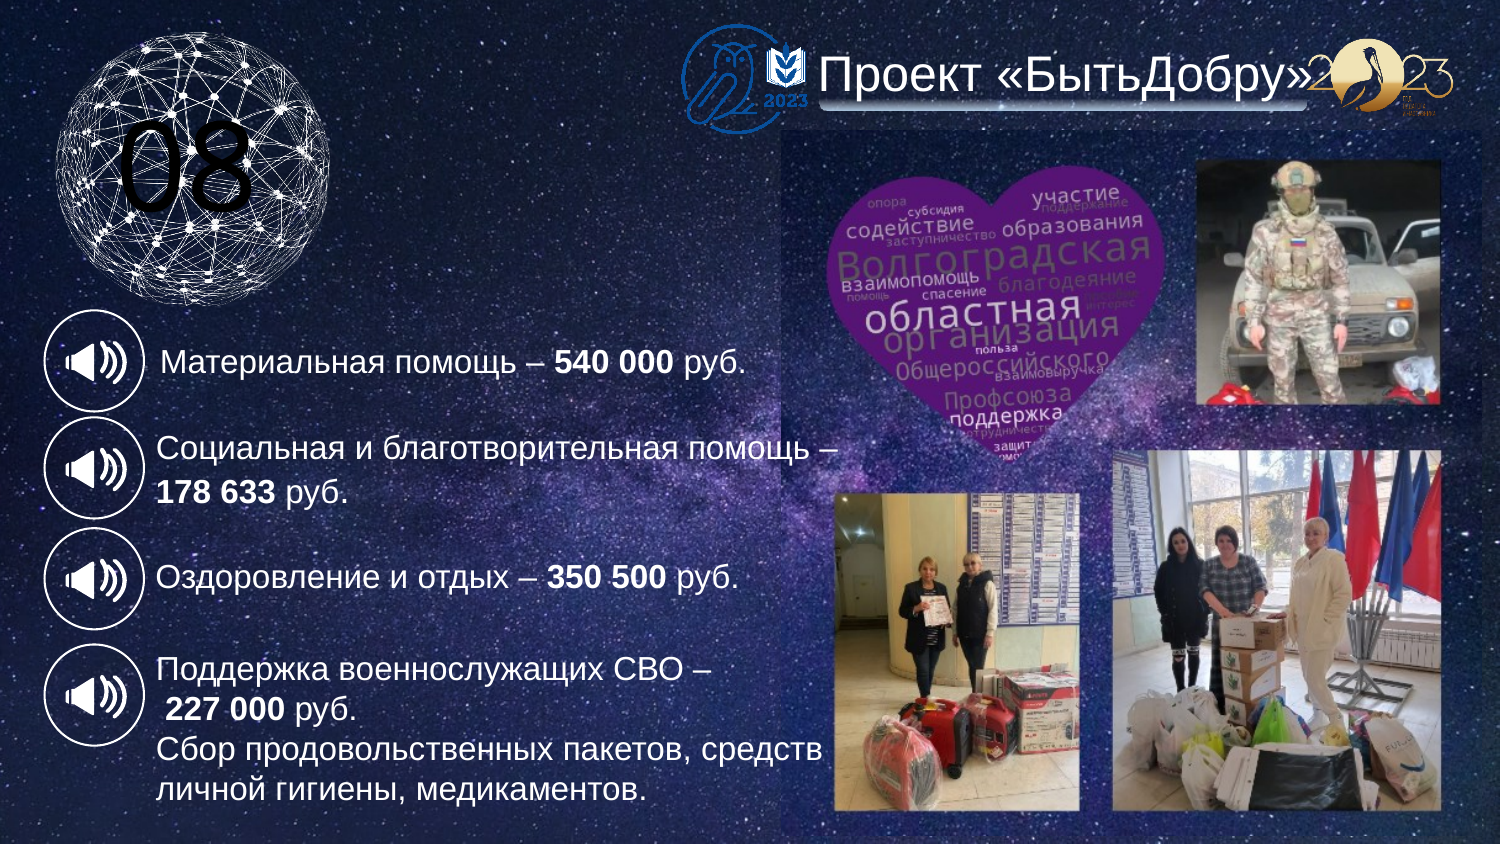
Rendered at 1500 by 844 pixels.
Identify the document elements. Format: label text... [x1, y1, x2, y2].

text_box Социальная и благотворительная помощь – 178 633 руб. [144, 418, 781, 519]
text_box Поддержка военнослужащих СВО – 227 000 руб. Сбор продовольственных пакетов, средств личной гигиены, медикаментов. [141, 639, 781, 815]
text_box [44, 310, 144, 412]
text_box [44, 644, 144, 746]
text_box Оздоровление и отдых – 350 500 руб. [144, 547, 781, 603]
picture [0, 0, 1500, 844]
text_box Материальная помощь – 540 000 руб. [144, 332, 767, 388]
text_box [44, 528, 144, 630]
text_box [44, 417, 144, 519]
text_box Проект «БытьДобру» [808, 34, 1264, 110]
